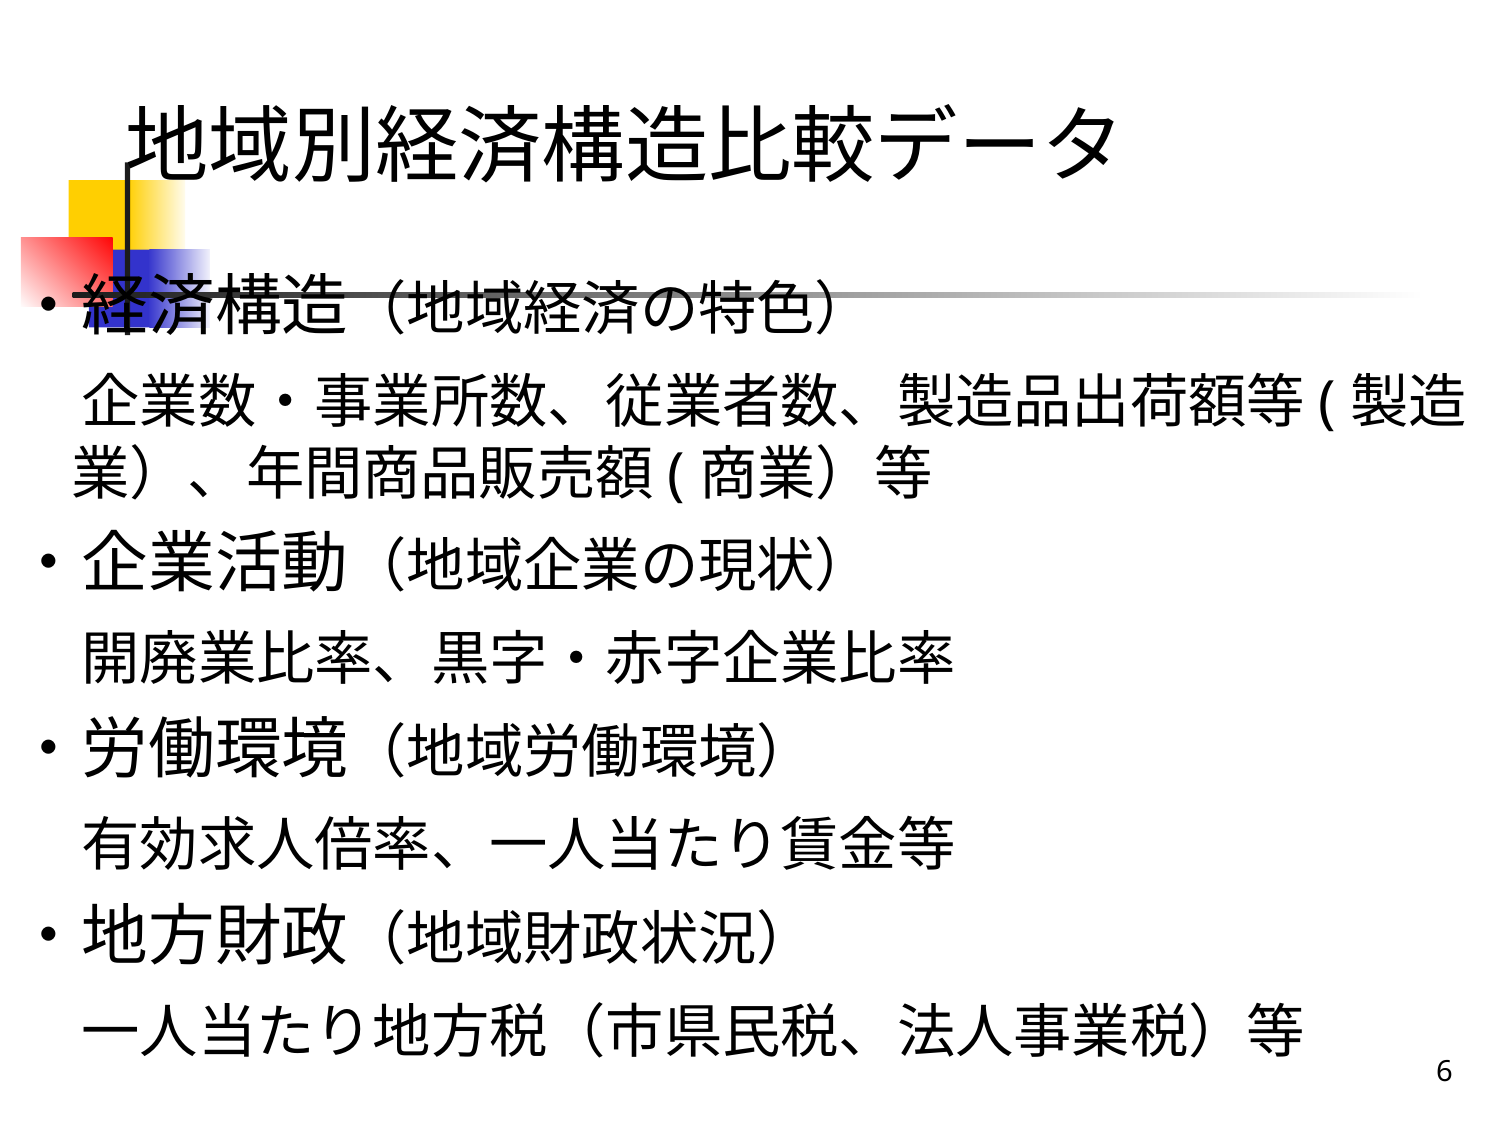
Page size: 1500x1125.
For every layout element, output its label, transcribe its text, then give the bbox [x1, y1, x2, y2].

list ・経済構造（地域経済の特色） 企業数・事業所数、従業者数、製造品出荷額等(製造業）、年間商品販売額(商業）等 ・企業活動（地域企業の現状） 開廃業比率、黒字・赤字企業比率 ・労働環境（地域労働環境） 有効求人倍率、一人当たり賃金等 ・地方財政（地域財政状況） 一人当たり地方税（市県民税、法人事業税）等 [0, 255, 1500, 1023]
title 地域別経済構造比較データ [110, 0, 1390, 200]
slide_number 6 [1154, 1023, 1468, 1100]
